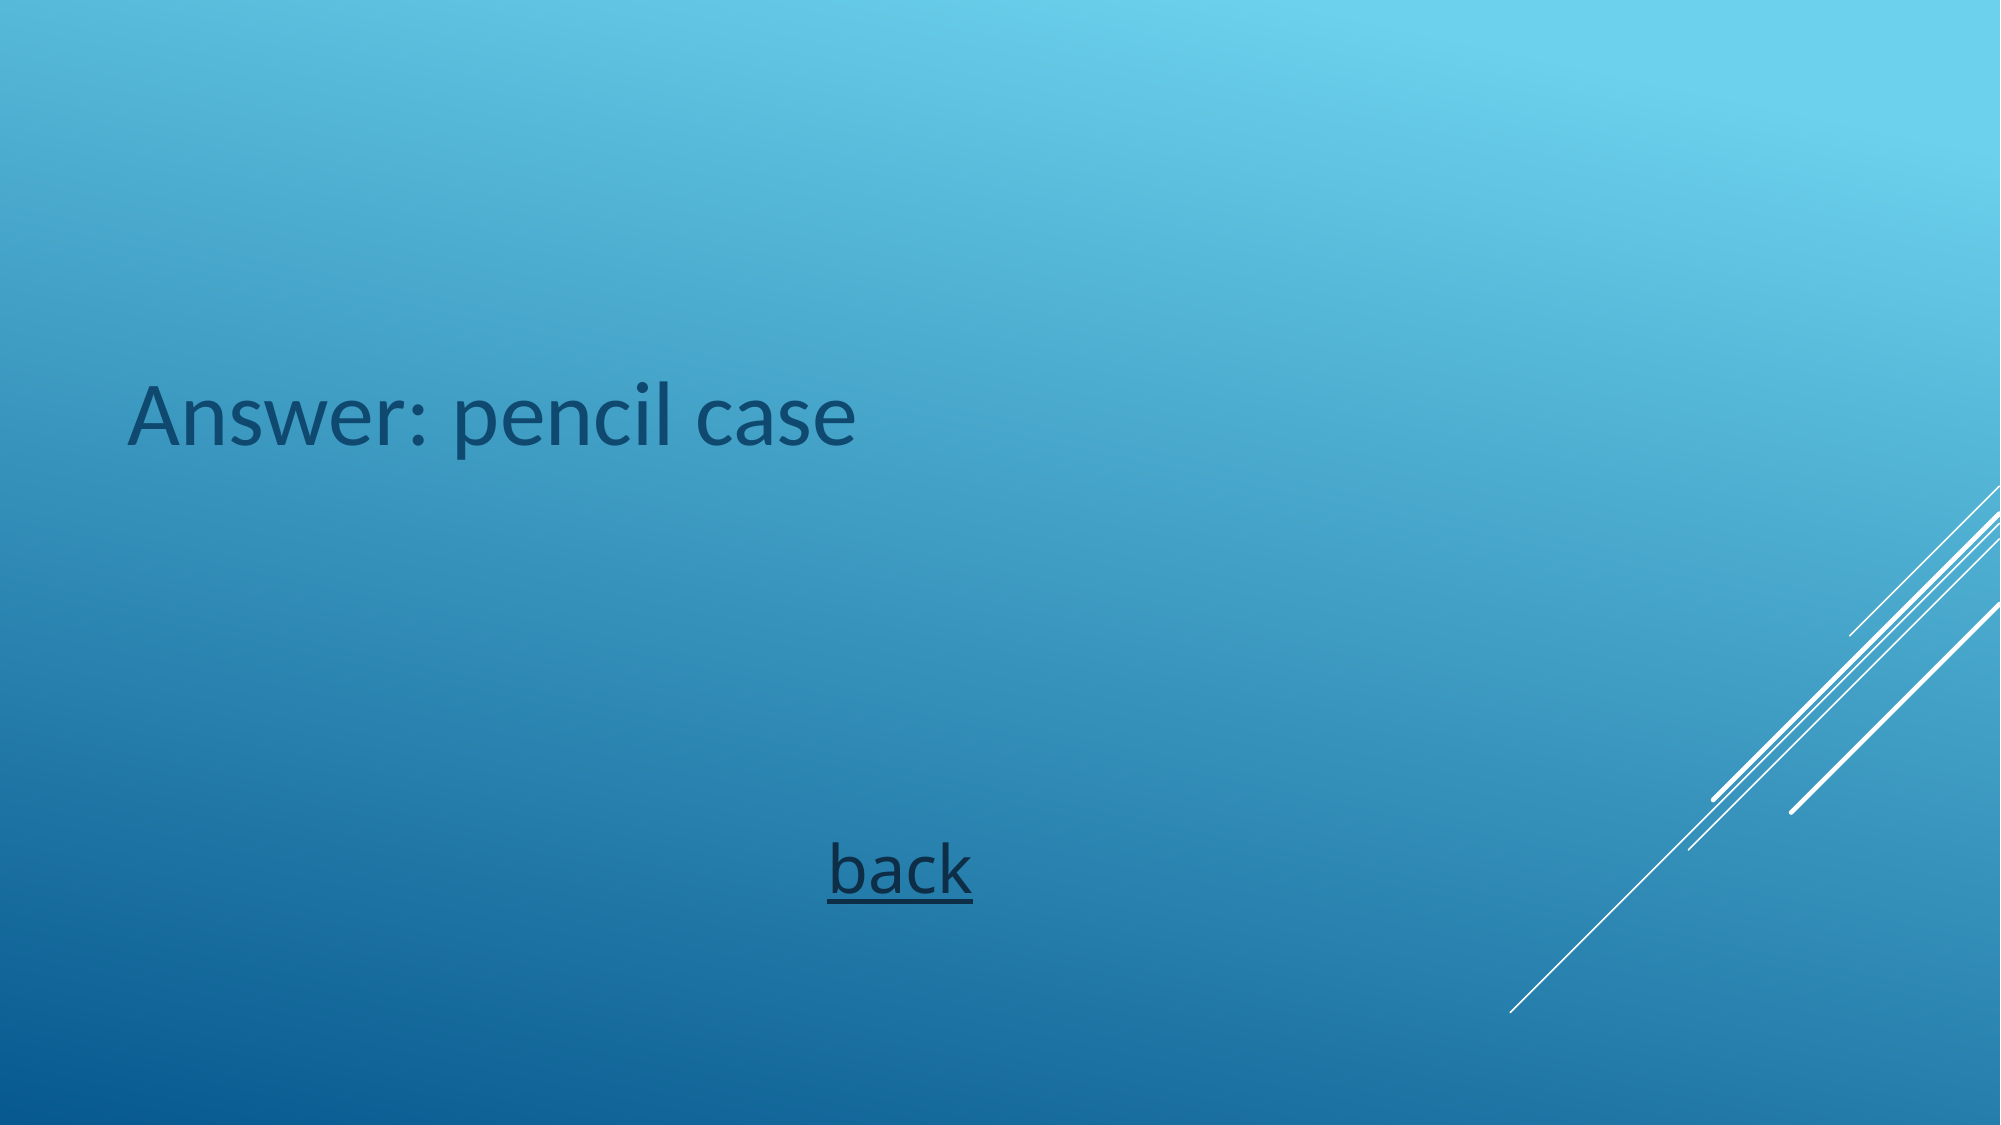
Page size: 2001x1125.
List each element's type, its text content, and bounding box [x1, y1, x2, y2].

list Answer: pencil case [112, 112, 1513, 706]
text_box back [812, 819, 1814, 926]
